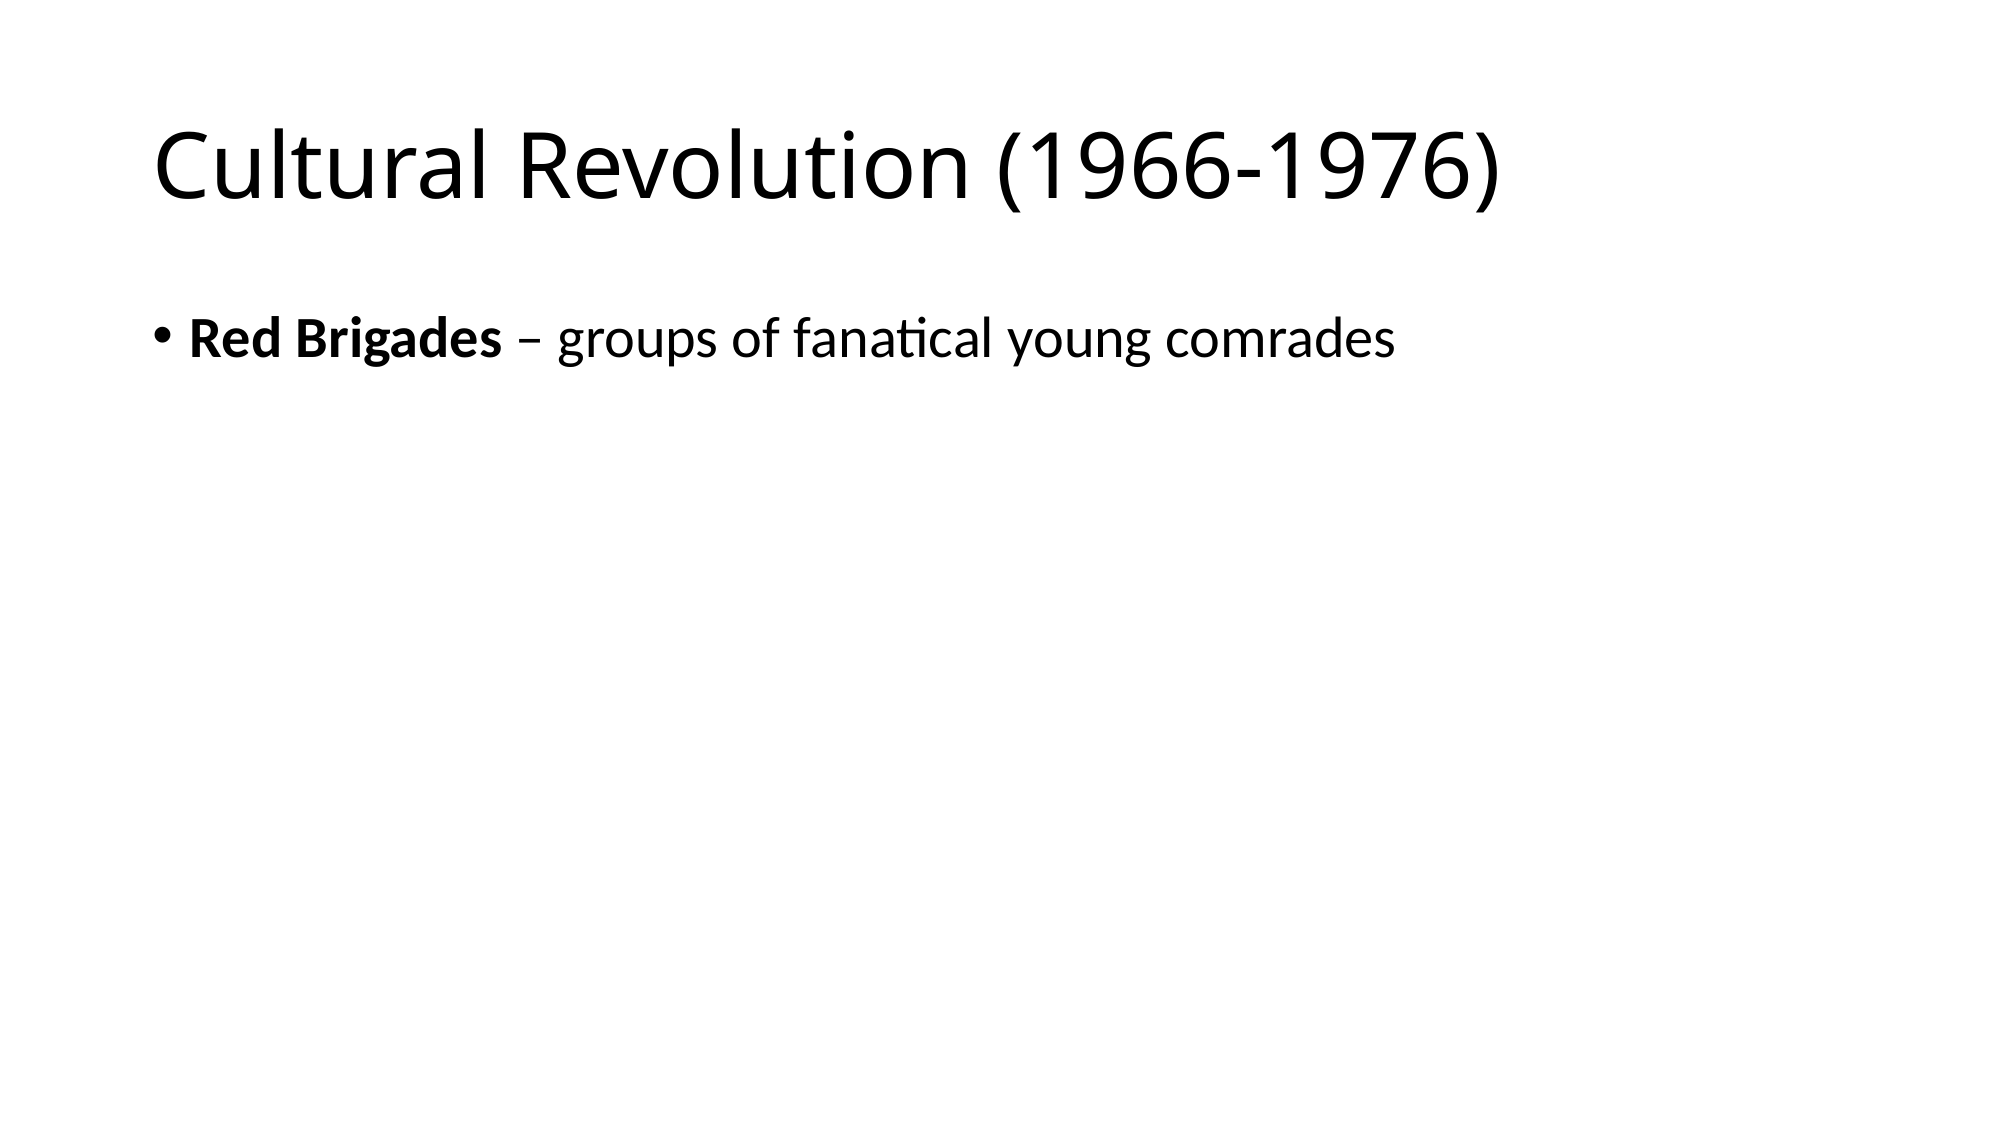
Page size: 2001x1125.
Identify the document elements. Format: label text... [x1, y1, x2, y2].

list Red Brigades – groups of fanatical young comrades [137, 299, 1863, 1014]
title Cultural Revolution (1966-1976) [137, 59, 1863, 278]
